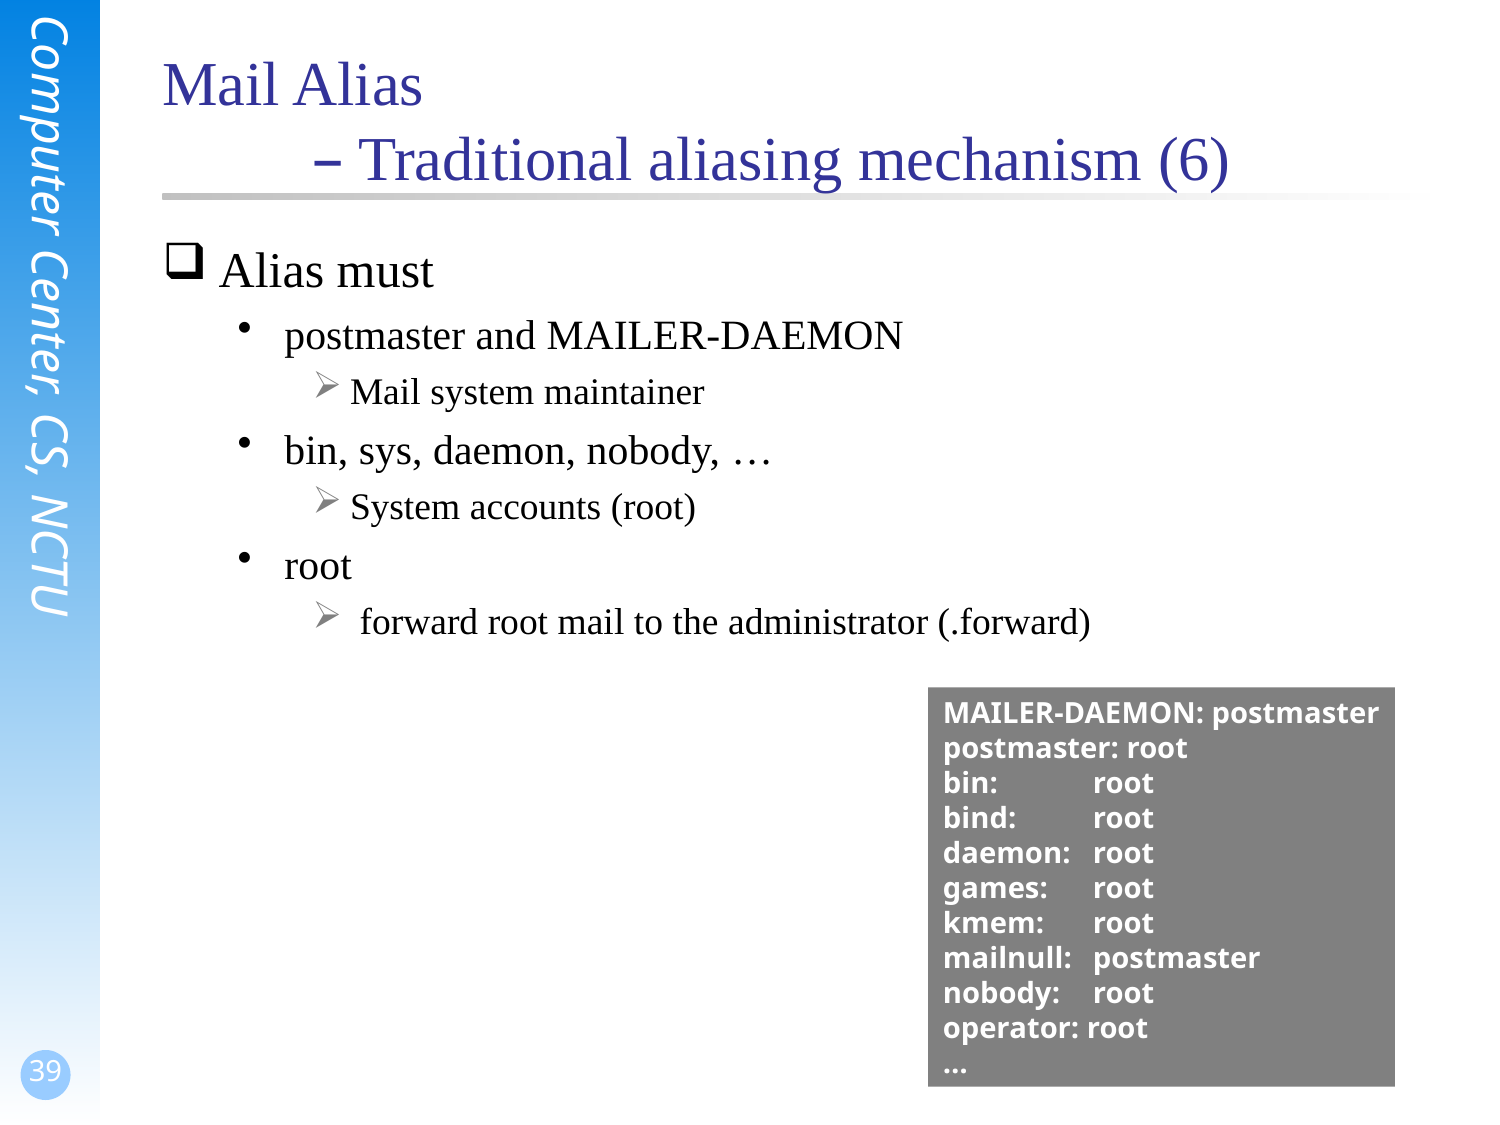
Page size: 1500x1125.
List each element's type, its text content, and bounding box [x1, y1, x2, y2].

title Mail Alias – Traditional aliasing mechanism (6) [162, 42, 1438, 231]
list Alias must postmaster and MAILER-DAEMON Mail system maintainer bin, sys, daemon, nobody, … System accounts (root) root forward root mail to the administrator (.forward) [162, 237, 1438, 1000]
text_box MAILER-DAEMON: postmaster postmaster: root bin: root bind: root daemon: root games: root kmem: root mailnull: postmaster nobody: root operator: root … [928, 687, 1395, 1087]
